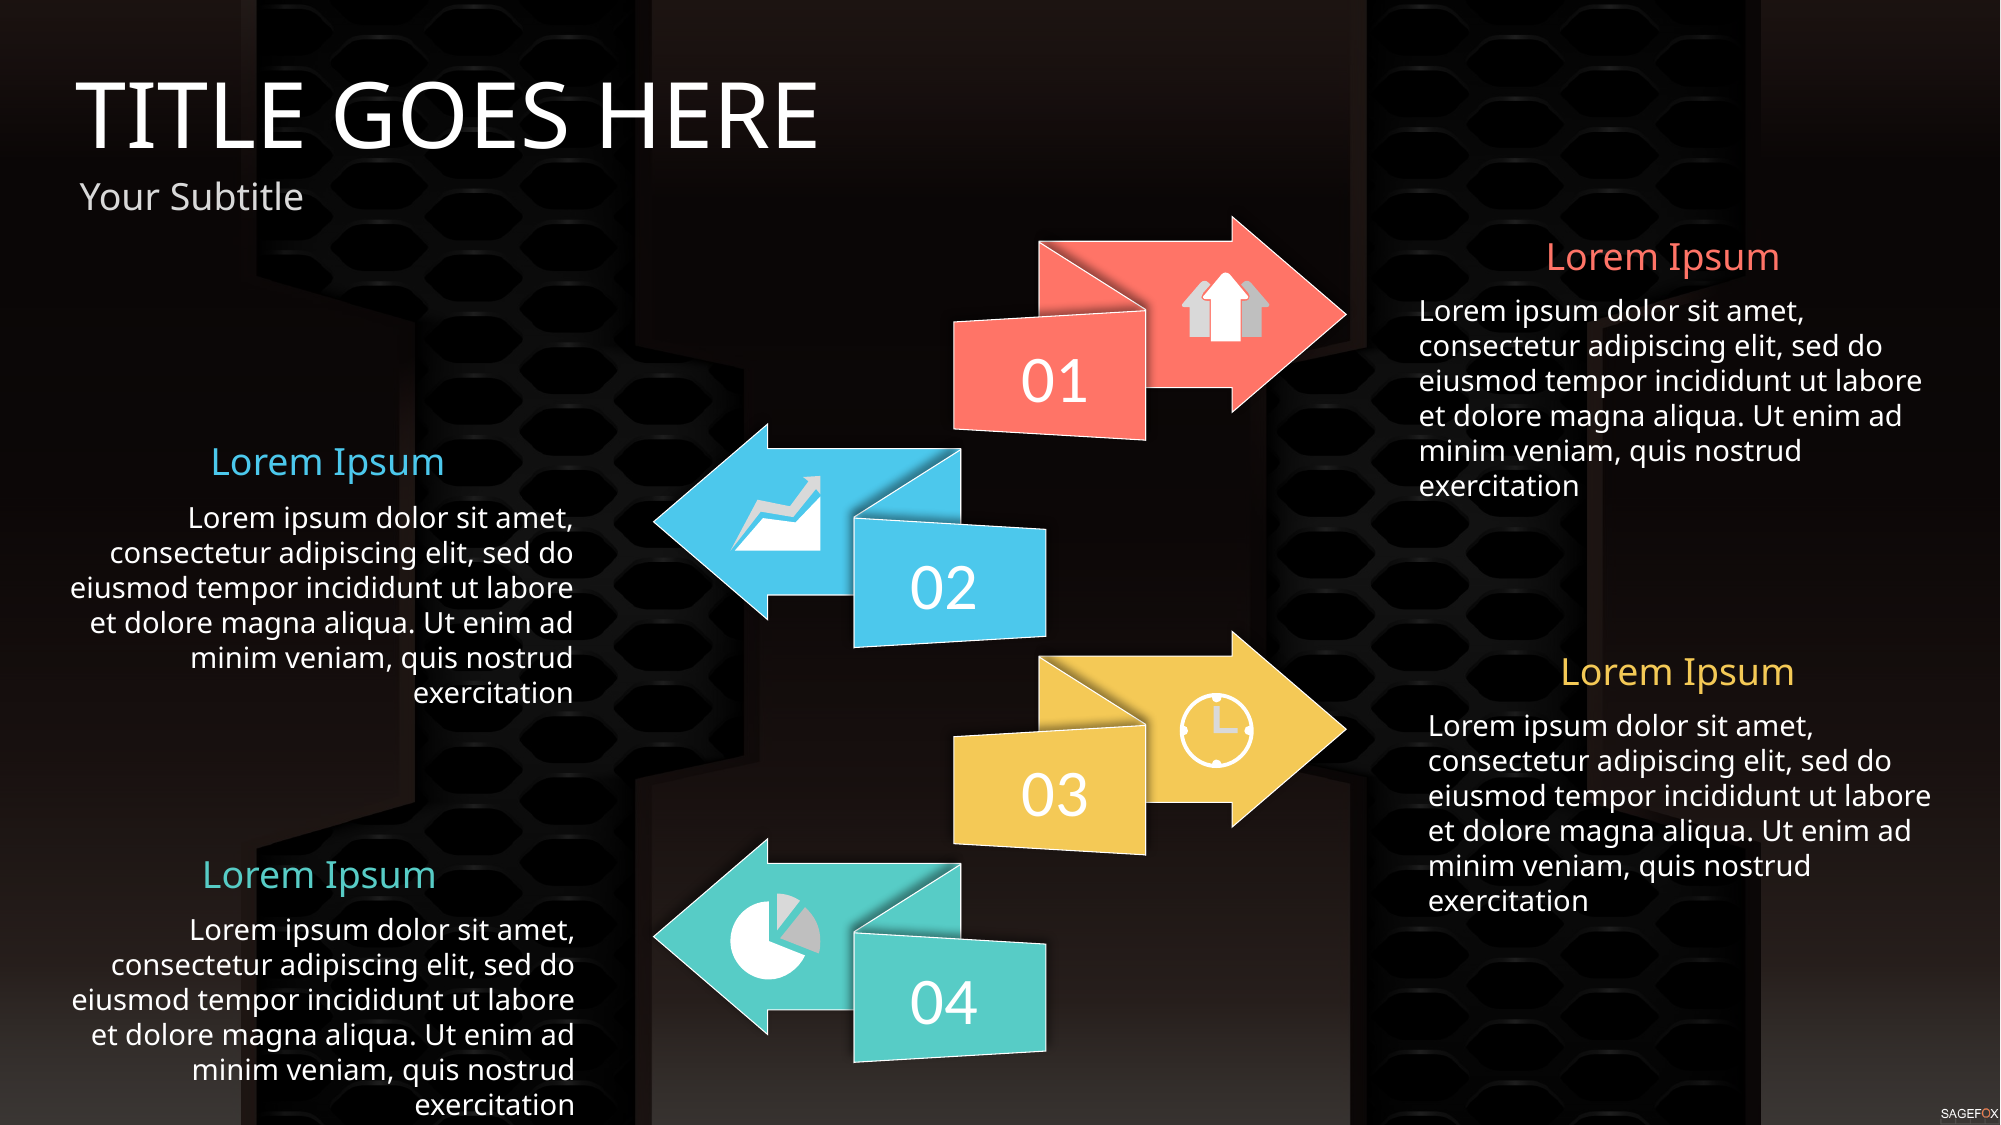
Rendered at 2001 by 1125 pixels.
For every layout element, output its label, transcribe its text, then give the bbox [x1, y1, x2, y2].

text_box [60, 49, 1020, 227]
text_box [869, 862, 962, 927]
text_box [1180, 272, 1271, 342]
text_box [1038, 655, 1132, 720]
text_box 04 [853, 931, 1047, 1064]
text_box 02 [853, 516, 1047, 649]
picture [0, 0, 2001, 1125]
text_box [1061, 629, 1348, 830]
text_box [1061, 214, 1348, 415]
text_box 01 [952, 309, 1147, 442]
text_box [730, 893, 821, 980]
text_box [1417, 640, 1958, 889]
text_box 03 [952, 724, 1147, 856]
text_box [868, 447, 962, 513]
text_box [651, 421, 938, 622]
text_box [1038, 240, 1131, 305]
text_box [1408, 225, 1949, 475]
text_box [730, 475, 821, 551]
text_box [1179, 692, 1254, 768]
text_box [651, 836, 938, 1037]
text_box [44, 430, 592, 681]
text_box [45, 843, 586, 1094]
